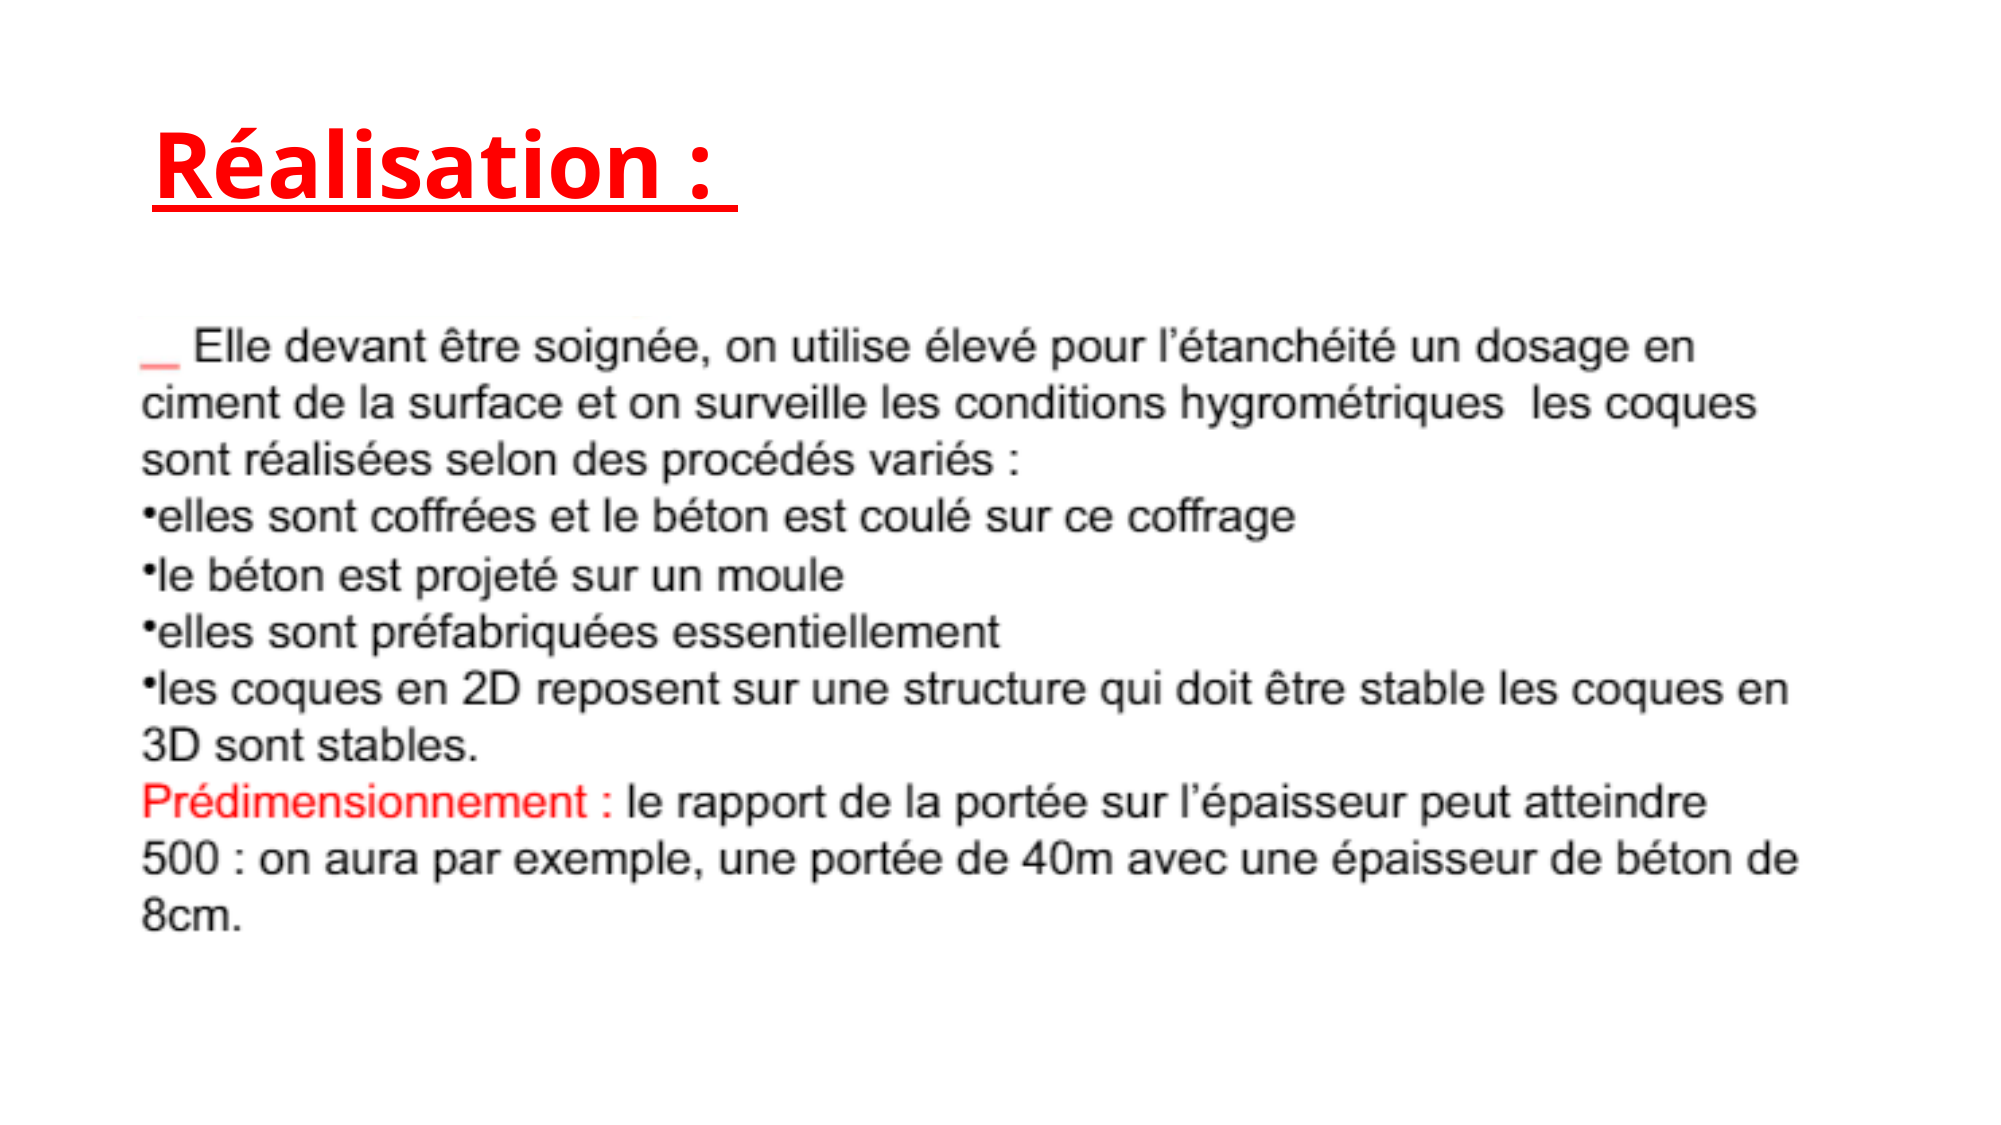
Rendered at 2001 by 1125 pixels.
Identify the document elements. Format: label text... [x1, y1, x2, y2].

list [137, 316, 1810, 1026]
title Réalisation : [137, 59, 1863, 278]
